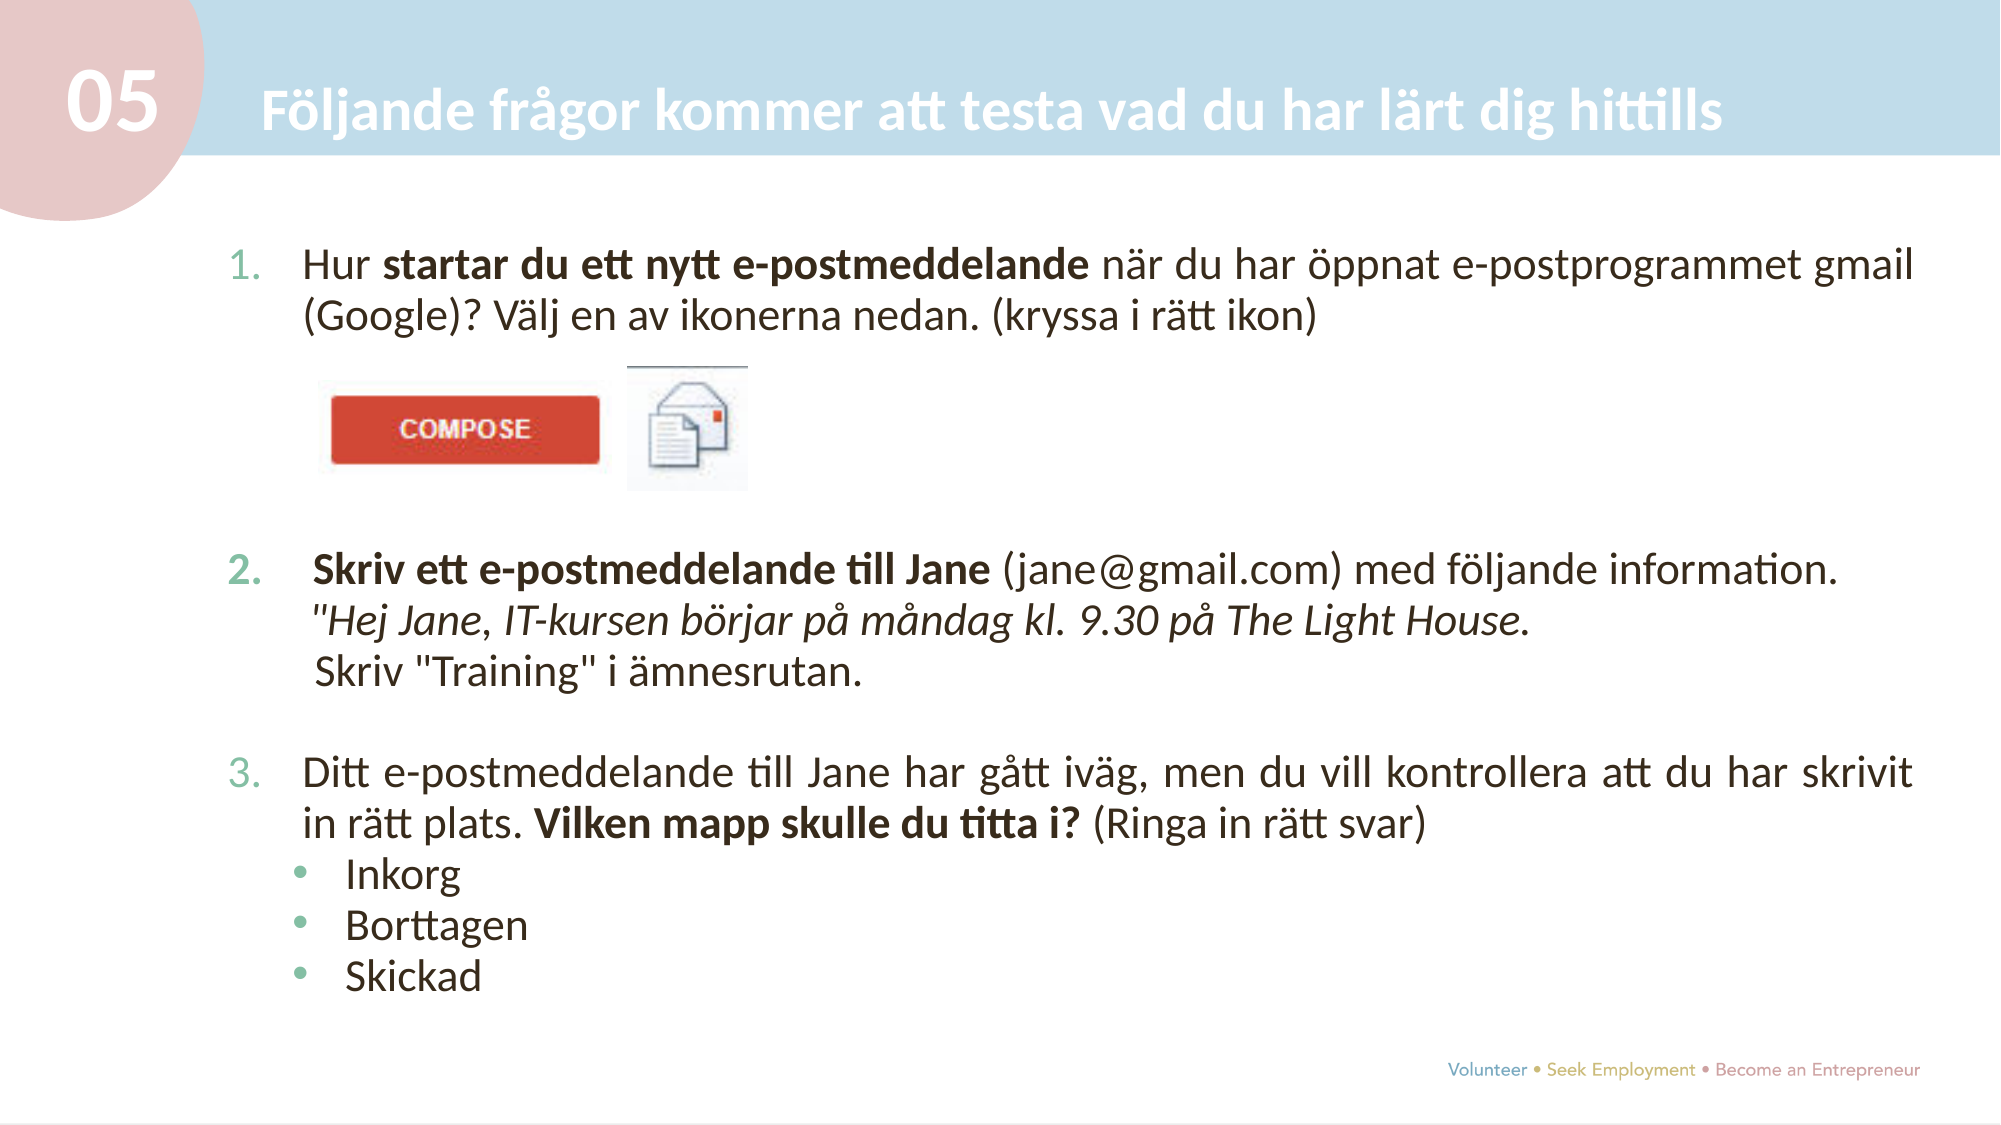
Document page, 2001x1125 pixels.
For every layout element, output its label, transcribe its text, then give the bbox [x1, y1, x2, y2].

text_box [220, 0, 2000, 156]
text_box [0, 0, 180, 221]
picture [1418, 1046, 1971, 1103]
text_box Hur startar du ett nytt e-postmeddelande när du har öppnat e-postprogrammet gmail (Google)? Välj en av ikonerna nedan. (kryssa i rätt ikon) Skriv ett e-postmeddelande till Jane (jane@gmail.com) med följande information. "Hej Jane, IT-kursen börjar på måndag kl. 9.30 på The Light House. Skriv "Training" i ämnesrutan. Ditt e-postmeddelande till Jane har gått iväg, men du vill kontrollera att du har skrivit in rätt plats. Vilken mapp skulle du titta i? (Ringa in rätt svar) Inkorg Borttagen Skickad [80, 179, 1931, 1008]
text_box 05 [51, 0, 220, 158]
picture [318, 380, 612, 479]
picture [627, 366, 748, 491]
text_box Följande frågor kommer att testa vad du har lärt dig hittills [246, 26, 2000, 151]
